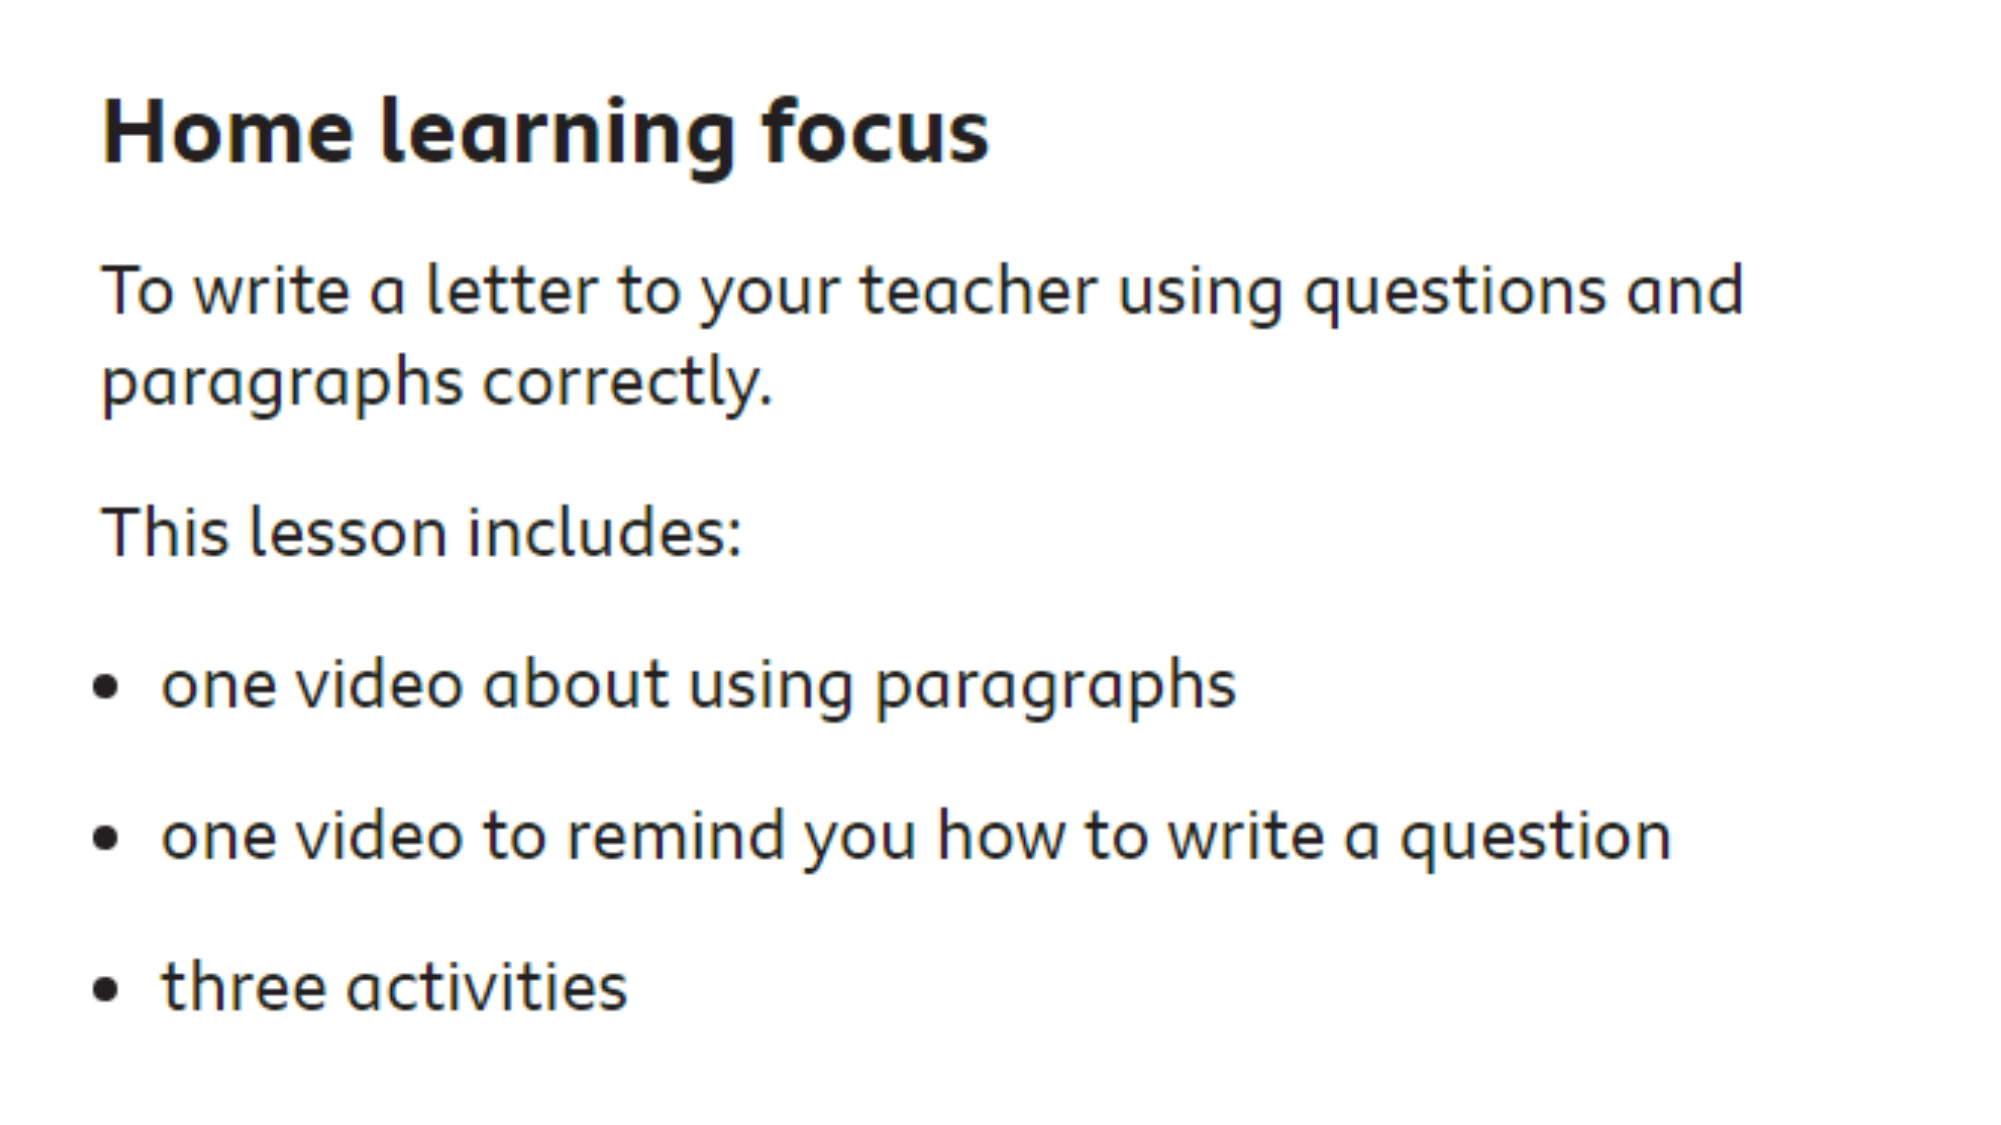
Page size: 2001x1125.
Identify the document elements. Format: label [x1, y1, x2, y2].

picture [79, 27, 1863, 1081]
